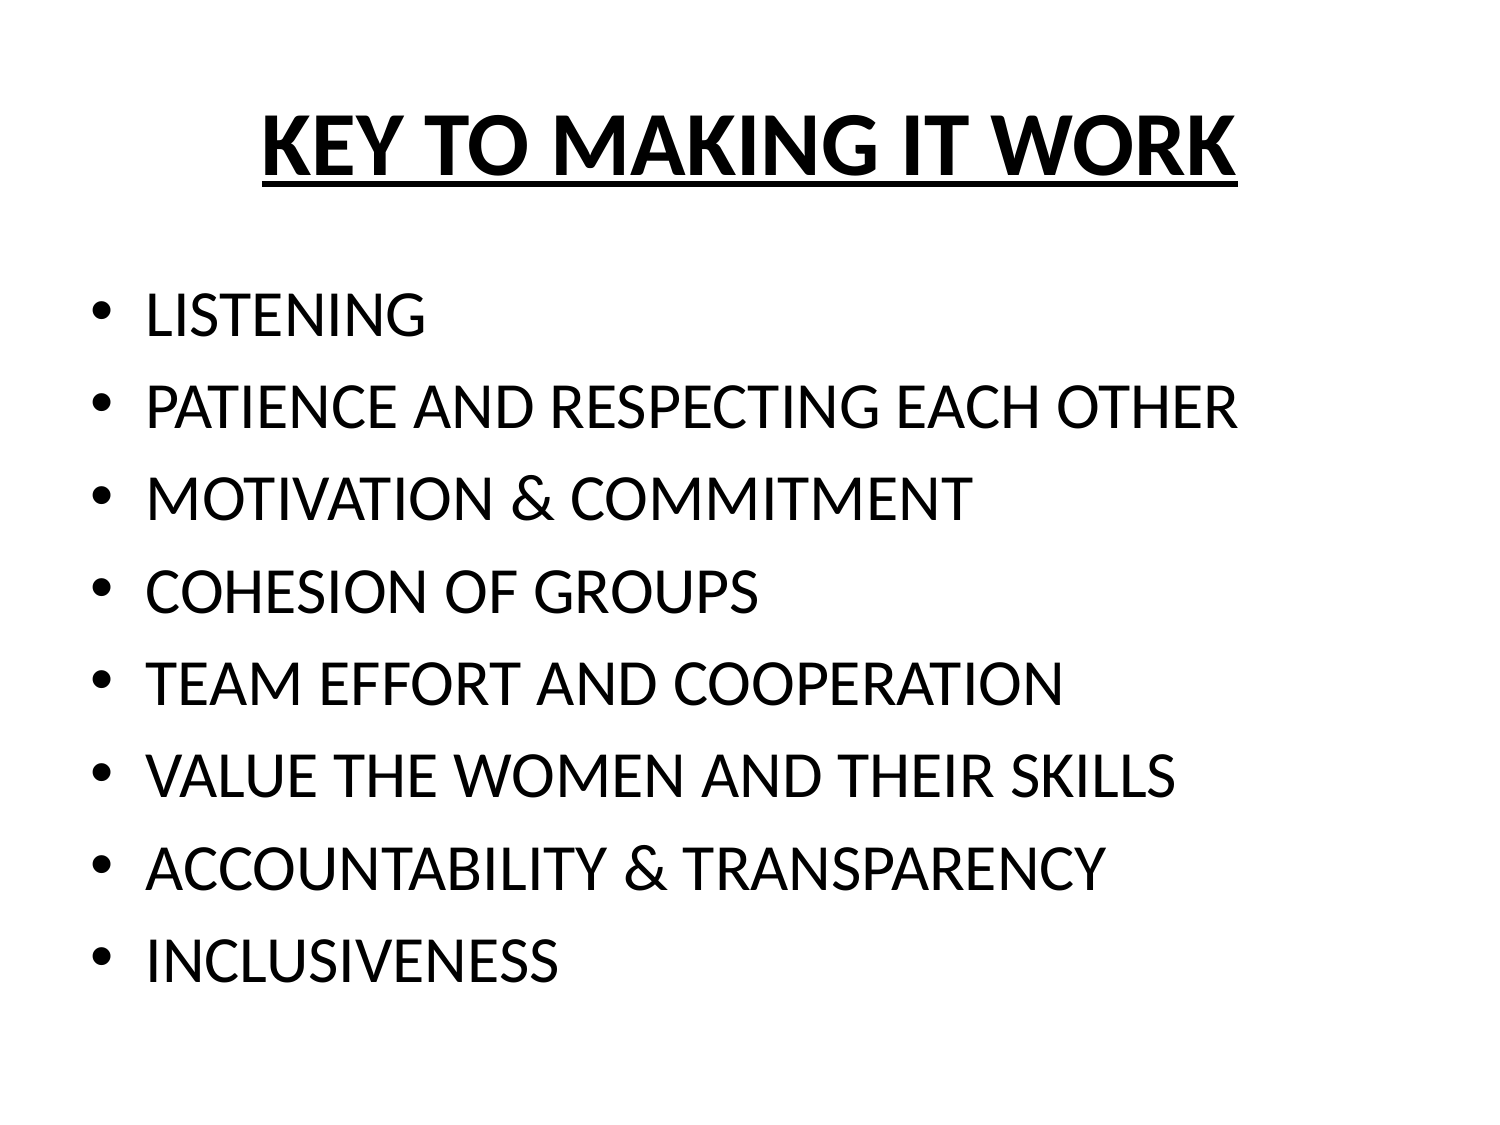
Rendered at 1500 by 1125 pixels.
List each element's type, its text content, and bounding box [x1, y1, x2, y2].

list LISTENING PATIENCE AND RESPECTING EACH OTHER MOTIVATION & COMMITMENT COHESION OF GROUPS TEAM EFFORT AND COOPERATION VALUE THE WOMEN AND THEIR SKILLS ACCOUNTABILITY & TRANSPARENCY INCLUSIVENESS [75, 262, 1425, 1005]
title KEY TO MAKING IT WORK [75, 45, 1425, 233]
